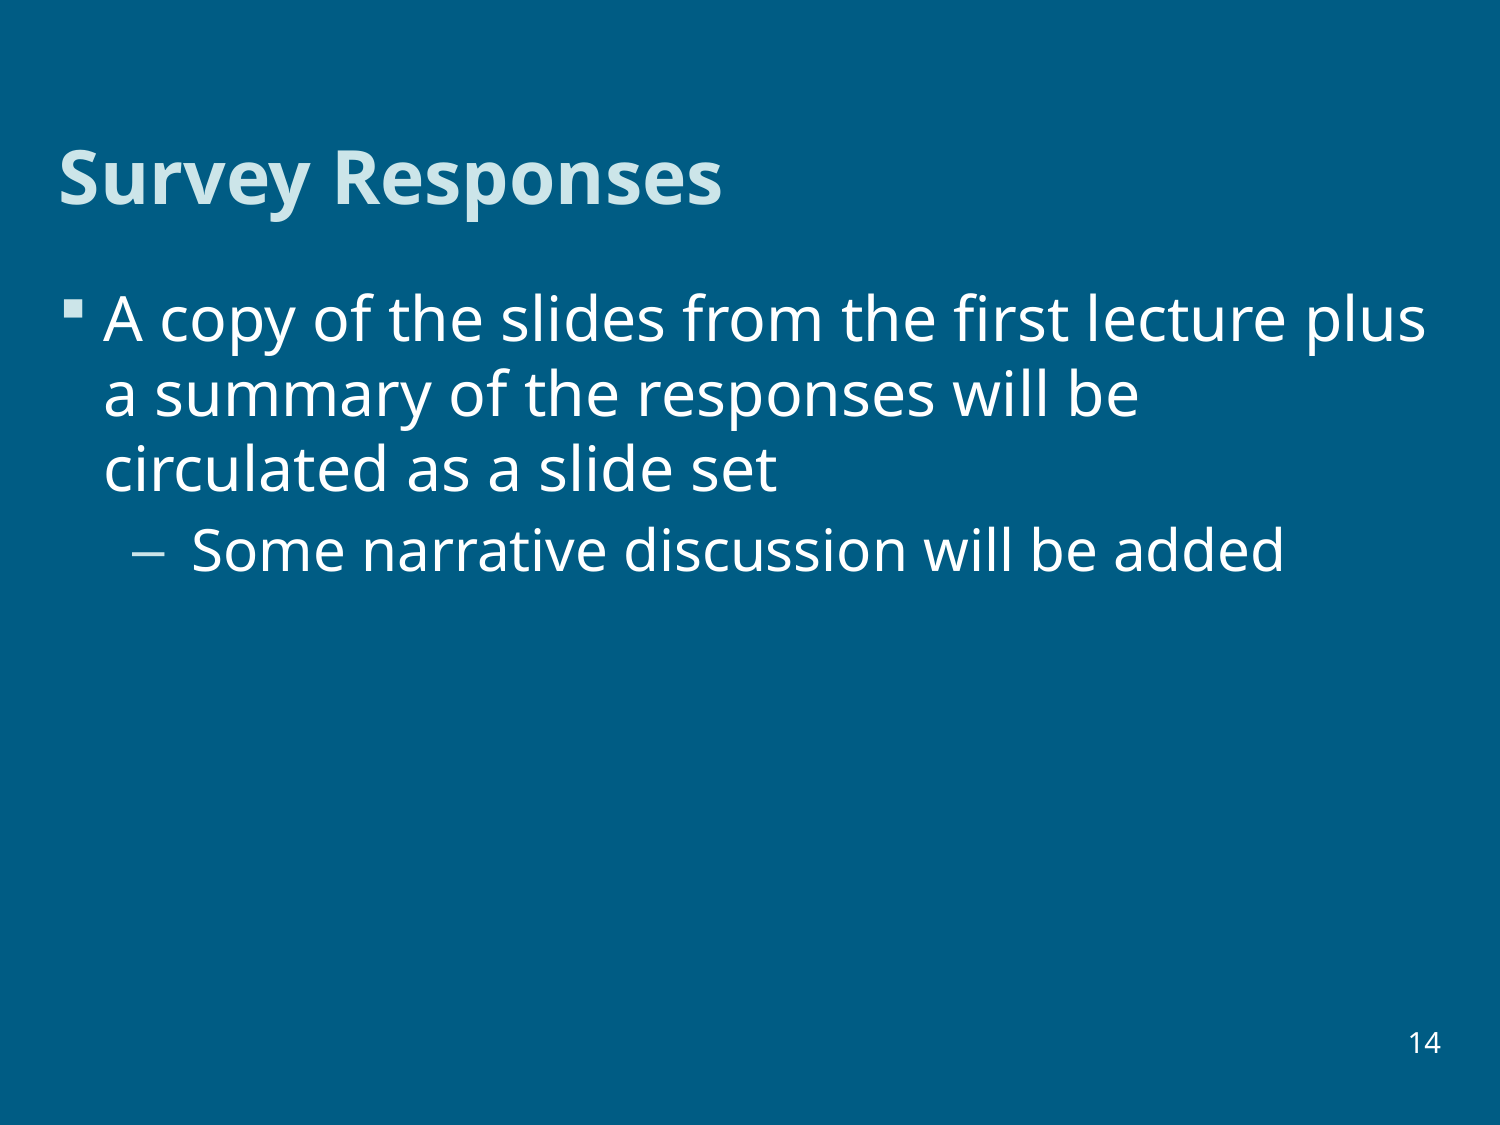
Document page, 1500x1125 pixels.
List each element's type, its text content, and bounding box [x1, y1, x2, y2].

title Survey Responses [58, 0, 1442, 220]
slide_number 14 [1128, 1034, 1442, 1065]
list A copy of the slides from the first lecture plus a summary of the responses will be circulated as a slide set Some narrative discussion will be added [58, 278, 1442, 1018]
